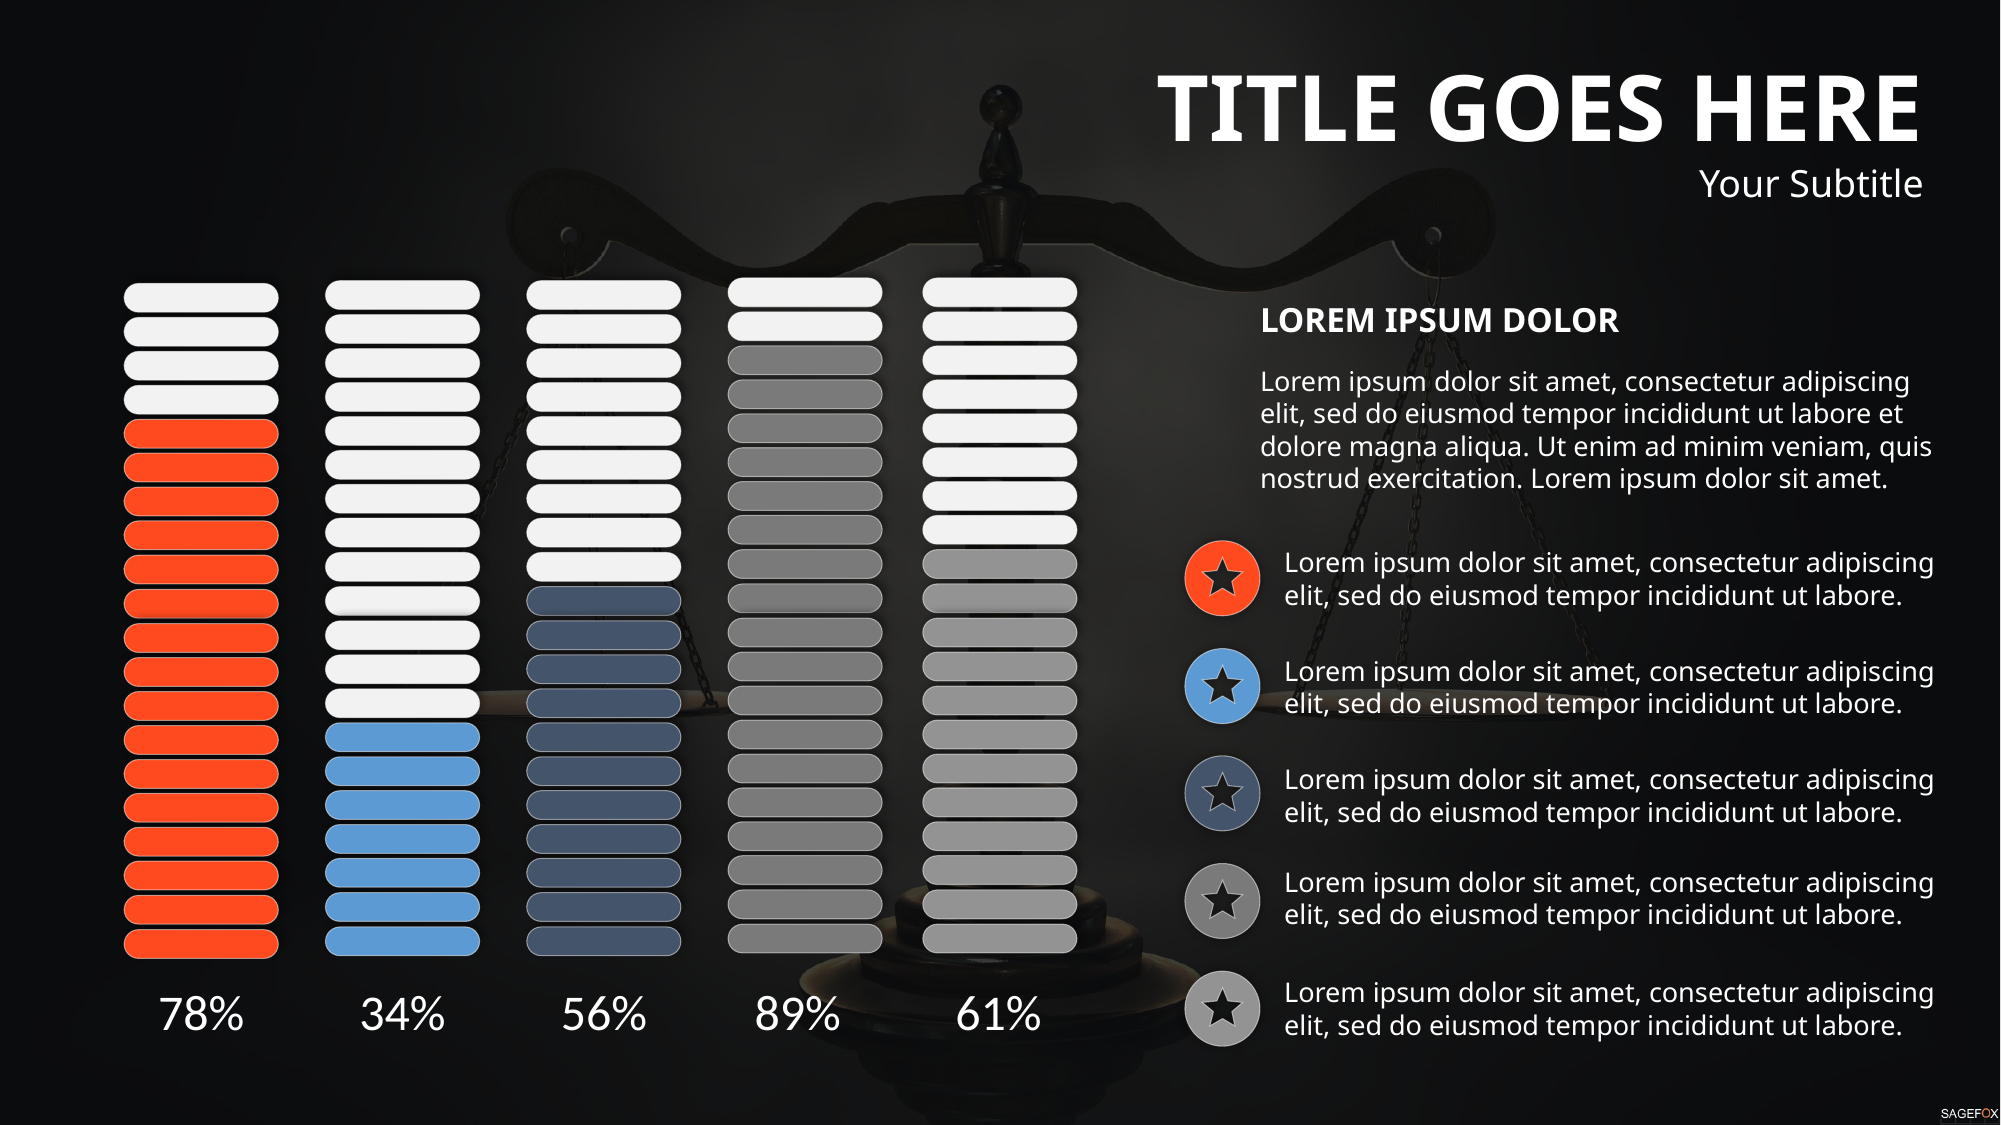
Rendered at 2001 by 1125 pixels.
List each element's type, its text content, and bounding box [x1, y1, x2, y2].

text_box [324, 823, 481, 855]
text_box [726, 719, 884, 750]
text_box Lorem ipsum dolor sit amet, consectetur adipiscing elit, sed do eiusmod tempor incididunt ut labore. [1269, 646, 1989, 727]
text_box [324, 517, 481, 549]
text_box [921, 617, 1079, 648]
text_box [726, 820, 884, 852]
text_box [921, 514, 1079, 546]
text_box [324, 653, 481, 685]
text_box [525, 313, 682, 345]
text_box [921, 888, 1079, 920]
text_box [726, 753, 884, 784]
text_box [122, 588, 280, 617]
text_box Lorem ipsum dolor sit amet, consectetur adipiscing elit, sed do eiusmod tempor incididunt ut labore. [1269, 537, 1989, 618]
text_box [726, 446, 884, 478]
text_box [726, 412, 884, 444]
text_box [324, 925, 481, 957]
text_box [525, 381, 682, 413]
text_box [726, 854, 884, 886]
text_box Lorem ipsum dolor sit amet, consectetur adipiscing elit, sed do eiusmod tempor incididunt ut labore. [1269, 857, 1989, 938]
text_box [726, 378, 884, 410]
text_box [921, 378, 1079, 410]
text_box [525, 517, 682, 549]
text_box 78% [124, 973, 279, 1048]
text_box [726, 480, 884, 512]
text_box Lorem ipsum dolor sit amet, consectetur adipiscing elit, sed do eiusmod tempor incididunt ut labore. [1269, 968, 1989, 1048]
text_box [726, 344, 884, 376]
text_box 56% [526, 973, 681, 1048]
text_box [921, 446, 1079, 478]
text_box [122, 554, 280, 585]
text_box [921, 480, 1079, 512]
text_box [525, 823, 682, 855]
text_box [525, 449, 682, 481]
text_box [525, 789, 682, 821]
text_box [324, 347, 481, 379]
text_box [324, 585, 481, 614]
text_box [525, 415, 682, 447]
text_box [921, 310, 1079, 342]
text_box [726, 548, 884, 580]
text_box [726, 514, 884, 546]
text_box [525, 347, 682, 379]
text_box [122, 656, 280, 688]
text_box [324, 483, 481, 515]
text_box [921, 548, 1079, 580]
text_box [921, 582, 1079, 611]
text_box [726, 685, 884, 716]
text_box [726, 786, 884, 818]
text_box [921, 753, 1079, 784]
text_box [122, 452, 280, 483]
text_box [324, 381, 481, 413]
text_box 89% [720, 973, 875, 1048]
text_box [324, 891, 481, 923]
text_box LOREM IPSUM DOLOR Lorem ipsum dolor sit amet, consectetur adipiscing elit, sed do eiusmod tempor incididunt ut labore et dolore magna aliqua. Ut enim ad minim veniam, quis nostrud exercitation. Lorem ipsum dolor sit amet. [1245, 291, 1964, 502]
text_box [122, 758, 280, 790]
text_box [921, 276, 1079, 308]
text_box [122, 860, 280, 891]
text_box [324, 619, 481, 651]
text_box [525, 925, 682, 957]
text_box [921, 651, 1079, 682]
text_box [122, 486, 280, 517]
text_box [525, 721, 682, 753]
text_box [921, 719, 1079, 750]
text_box [122, 724, 280, 756]
text_box [525, 891, 682, 923]
text_box [525, 585, 682, 614]
text_box [122, 316, 280, 348]
text_box [324, 313, 481, 345]
text_box [324, 789, 481, 821]
text_box [1183, 647, 1261, 725]
text_box [921, 685, 1079, 716]
picture [1940, 0, 2001, 1125]
text_box [525, 687, 682, 719]
text_box [921, 412, 1079, 444]
text_box [122, 690, 280, 722]
text_box [921, 786, 1079, 818]
text_box [525, 653, 682, 685]
text_box [525, 857, 682, 889]
text_box [921, 854, 1079, 886]
text_box [1183, 862, 1261, 940]
text_box 61% [921, 973, 1076, 1048]
text_box [726, 651, 884, 682]
text_box [324, 687, 481, 719]
text_box [726, 310, 884, 342]
text_box [525, 619, 682, 651]
text_box Lorem ipsum dolor sit amet, consectetur adipiscing elit, sed do eiusmod tempor incididunt ut labore. [1269, 755, 1989, 835]
text_box [122, 418, 280, 450]
text_box [122, 384, 280, 416]
text_box [921, 820, 1079, 852]
text_box [122, 519, 280, 551]
text_box [122, 282, 280, 314]
text_box [921, 923, 1079, 954]
text_box [324, 415, 481, 447]
text_box TITLE GOES HERE Your Subtitle [1035, 42, 1939, 212]
text_box [525, 551, 682, 583]
text_box [726, 617, 884, 648]
text_box [726, 888, 884, 920]
text_box [122, 792, 280, 824]
text_box [1183, 970, 1261, 1048]
text_box [726, 582, 884, 612]
text_box [1183, 539, 1261, 617]
text_box 34% [325, 973, 480, 1048]
text_box [122, 826, 280, 858]
text_box [1183, 754, 1262, 832]
text_box [324, 857, 481, 889]
text_box [726, 923, 884, 954]
text_box [525, 755, 682, 787]
text_box [525, 279, 682, 311]
text_box [324, 449, 481, 481]
text_box [122, 350, 280, 382]
text_box [921, 344, 1079, 376]
text_box [122, 928, 280, 960]
text_box [122, 622, 280, 654]
text_box [122, 894, 280, 926]
text_box [324, 279, 481, 311]
text_box [324, 755, 481, 787]
text_box [525, 483, 682, 515]
text_box [324, 551, 481, 583]
text_box [324, 721, 481, 753]
text_box [726, 276, 884, 308]
